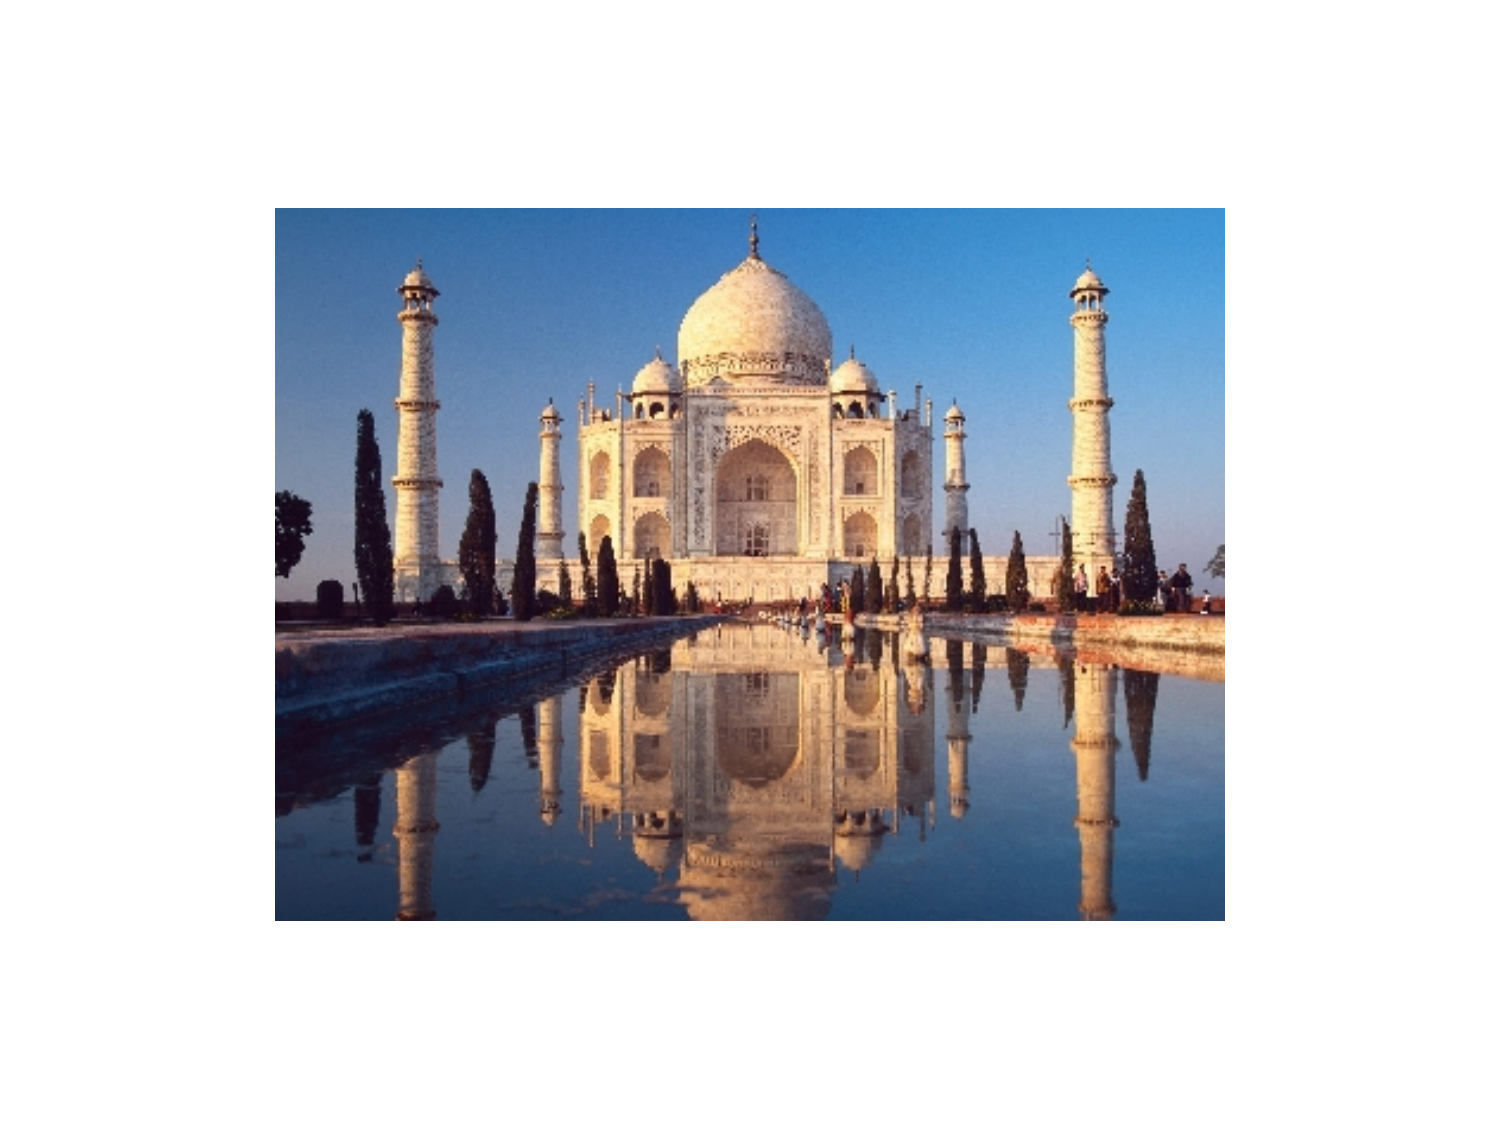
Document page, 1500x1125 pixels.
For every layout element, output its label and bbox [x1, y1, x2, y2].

picture [274, 208, 1226, 922]
